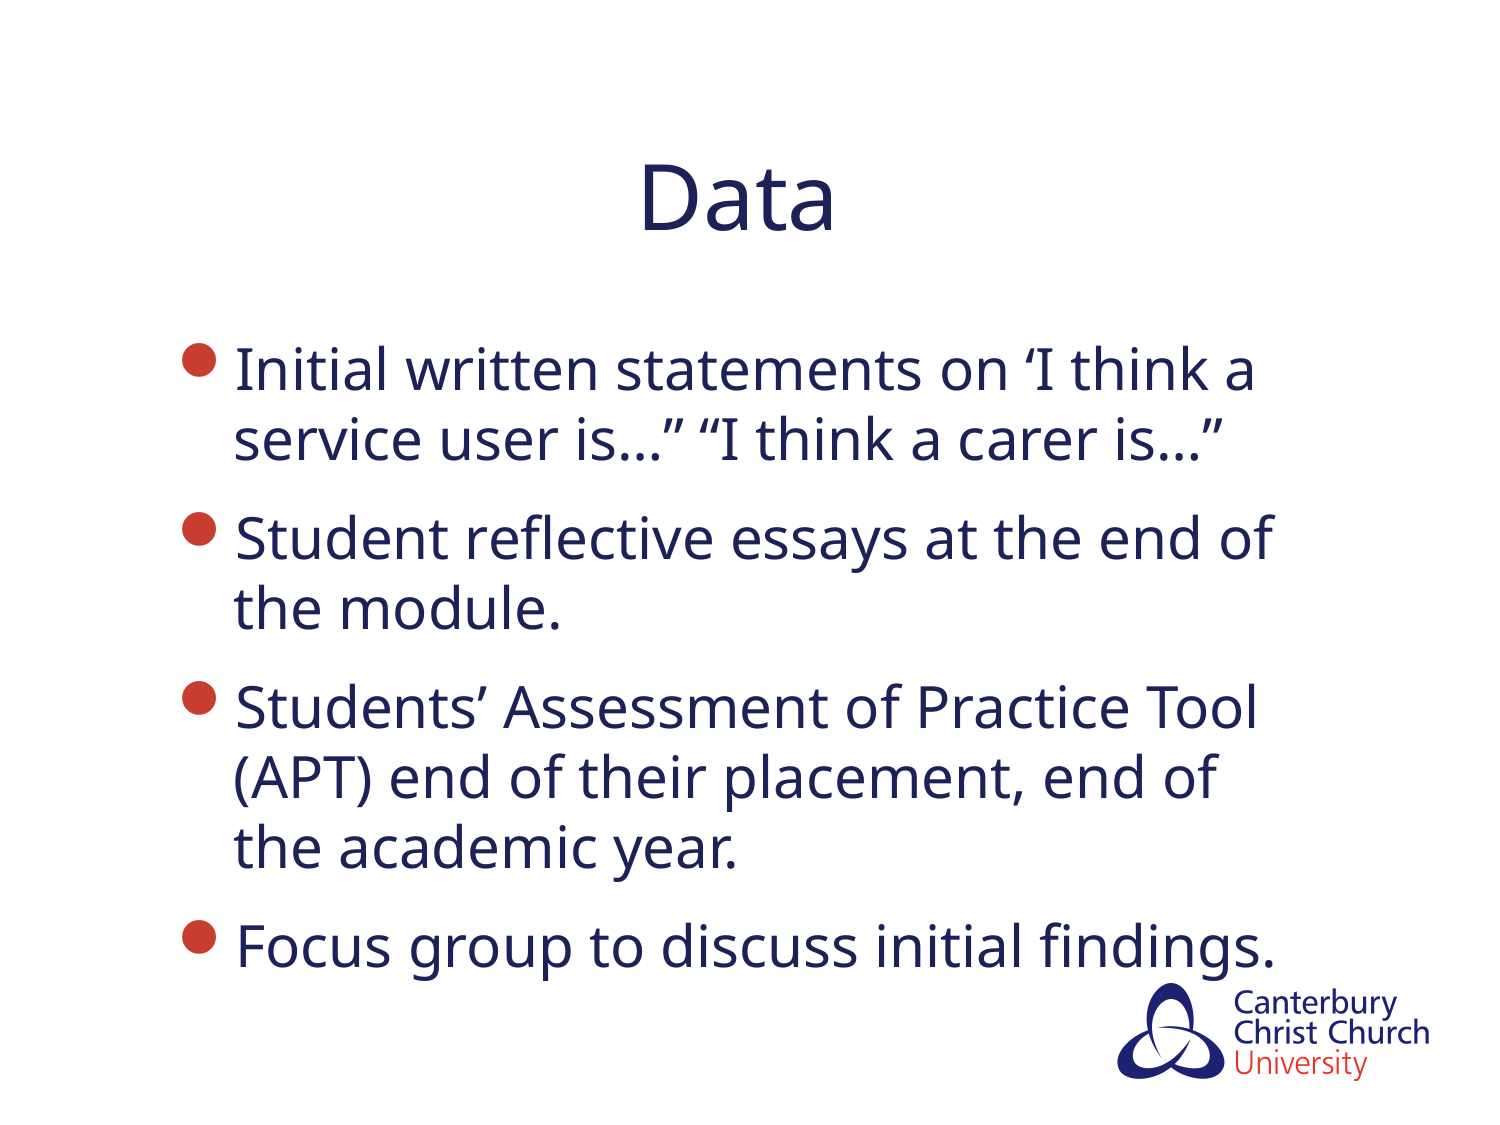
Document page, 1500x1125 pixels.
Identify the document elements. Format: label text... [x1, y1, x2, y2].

title Data [112, 99, 1388, 288]
list Initial written statements on ‘I think a service user is…” “I think a carer is…” Student reflective essays at the end of the module. Students’ Assessment of Practice Tool (APT) end of their placement, end of the academic year. Focus group to discuss initial findings. [162, 324, 1325, 1000]
picture [1092, 958, 1454, 1106]
